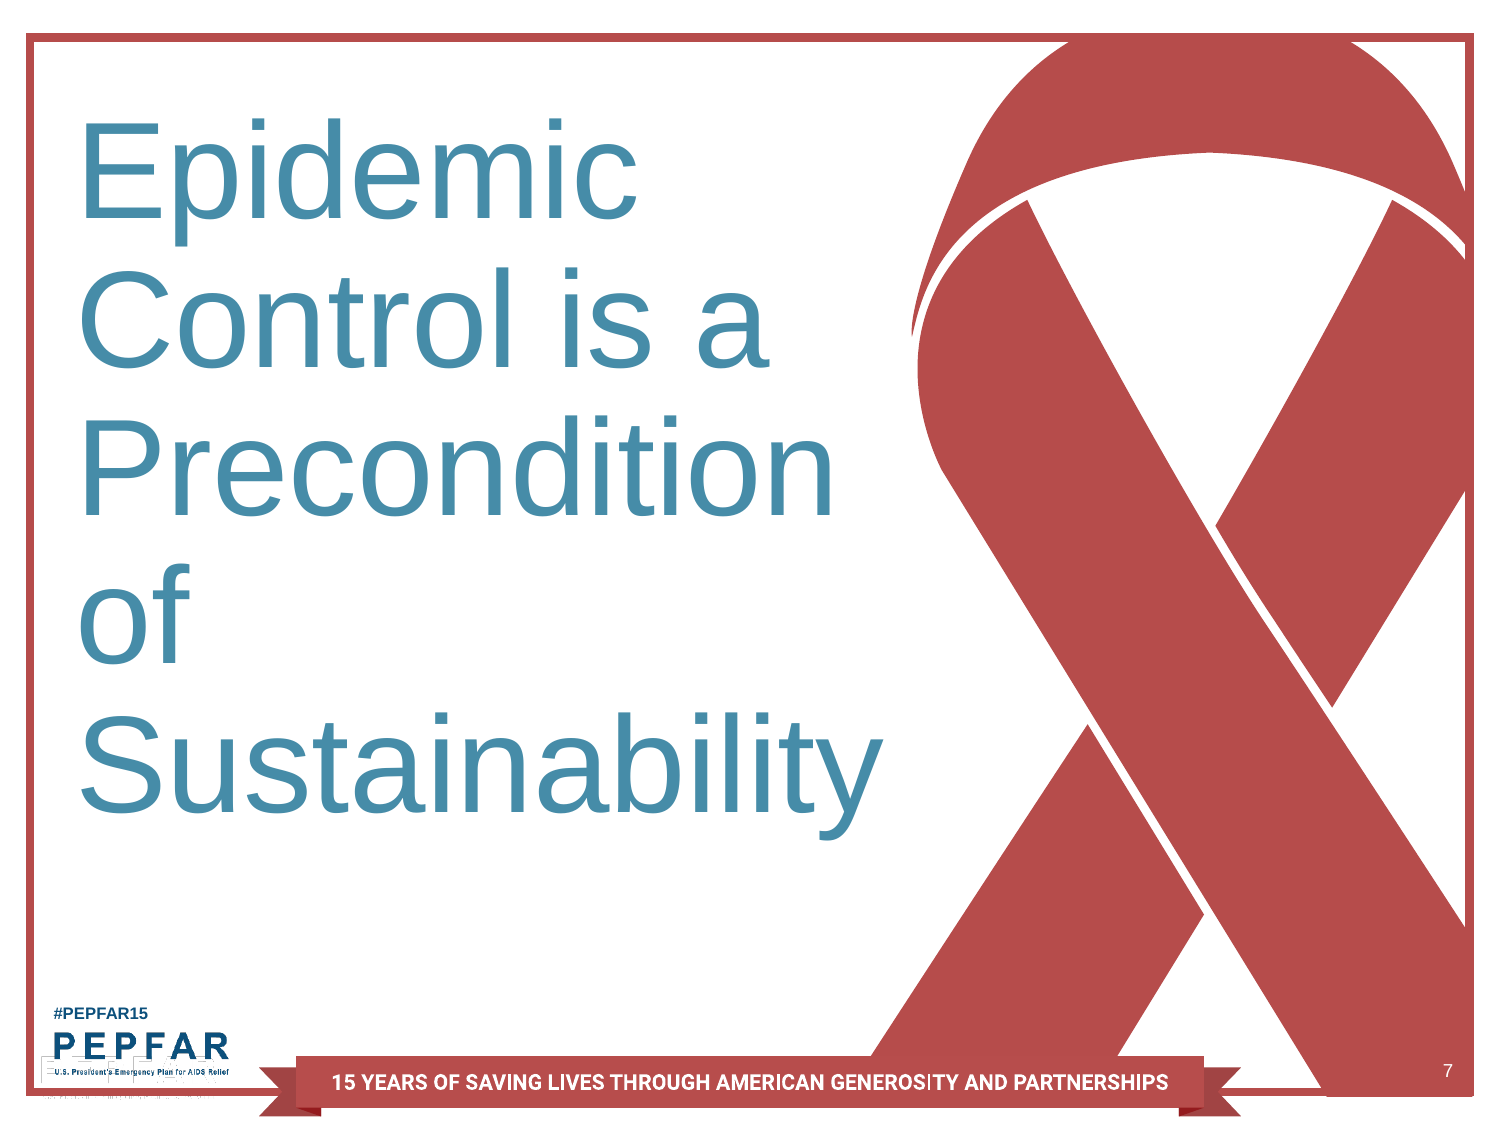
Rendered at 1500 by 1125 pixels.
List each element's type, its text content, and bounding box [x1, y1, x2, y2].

picture [34, 1028, 237, 1088]
picture [33, 1096, 224, 1104]
list Epidemic Control is a Precondition of Sustainability [75, 99, 894, 634]
